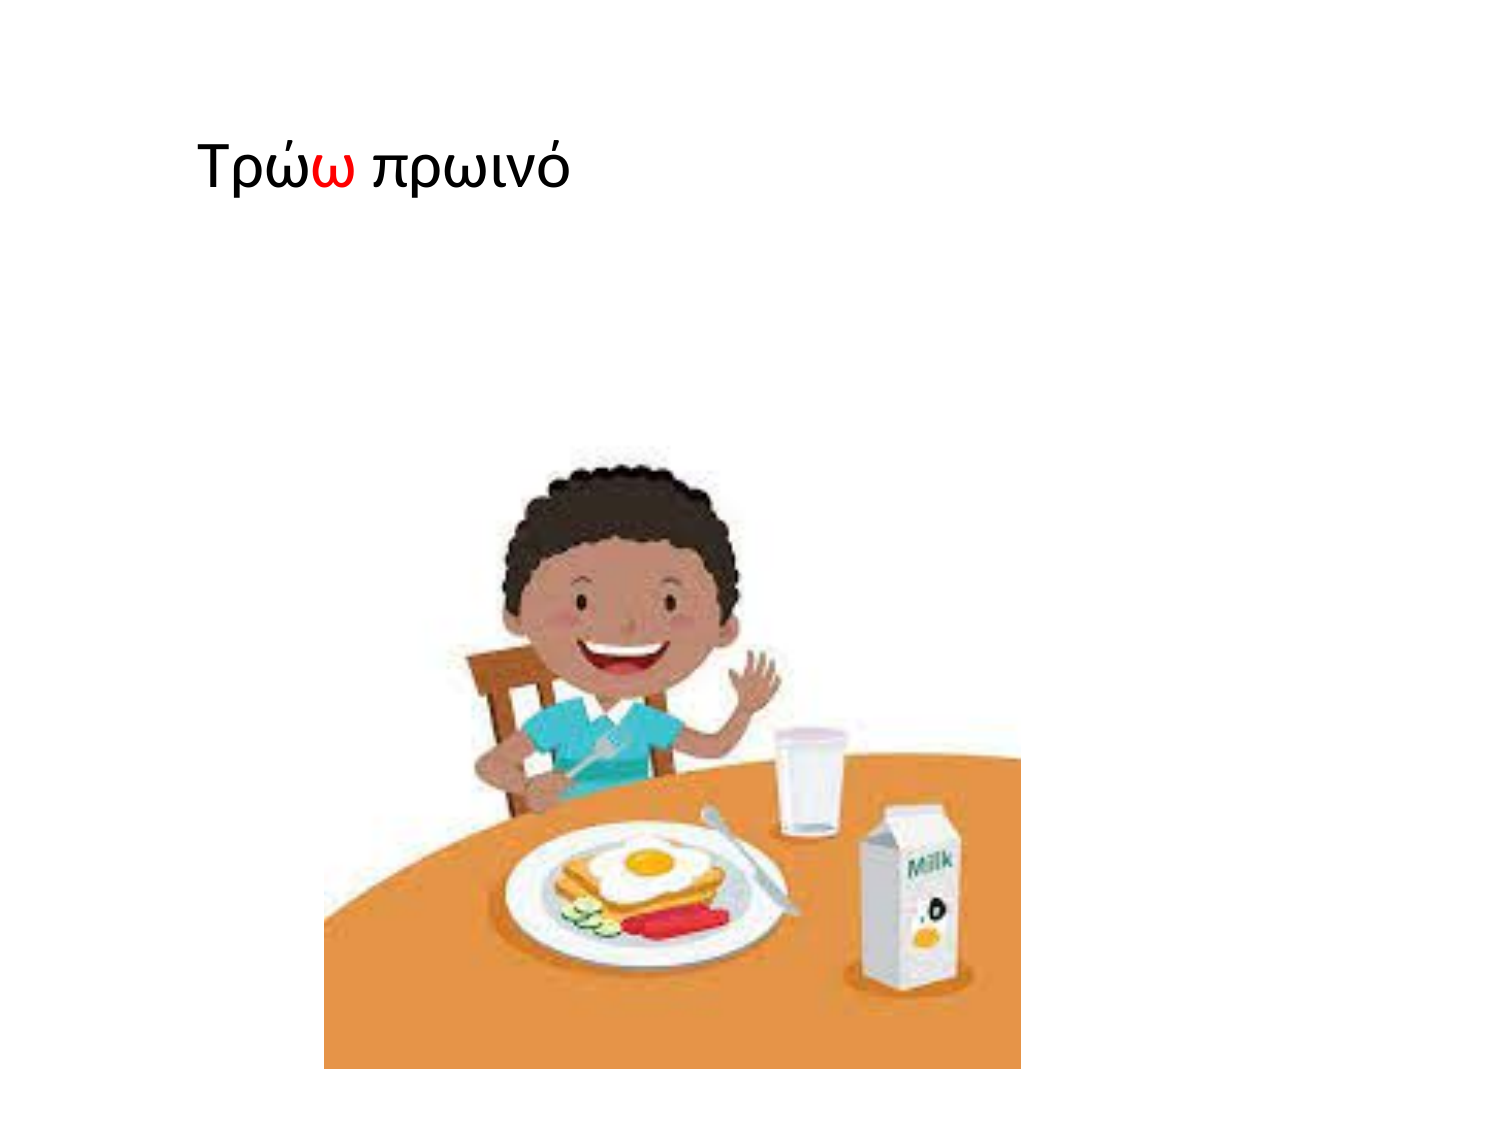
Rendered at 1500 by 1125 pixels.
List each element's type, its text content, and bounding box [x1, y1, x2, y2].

text_box Τρώω πρωινό [182, 113, 1152, 209]
picture [324, 373, 1021, 1070]
